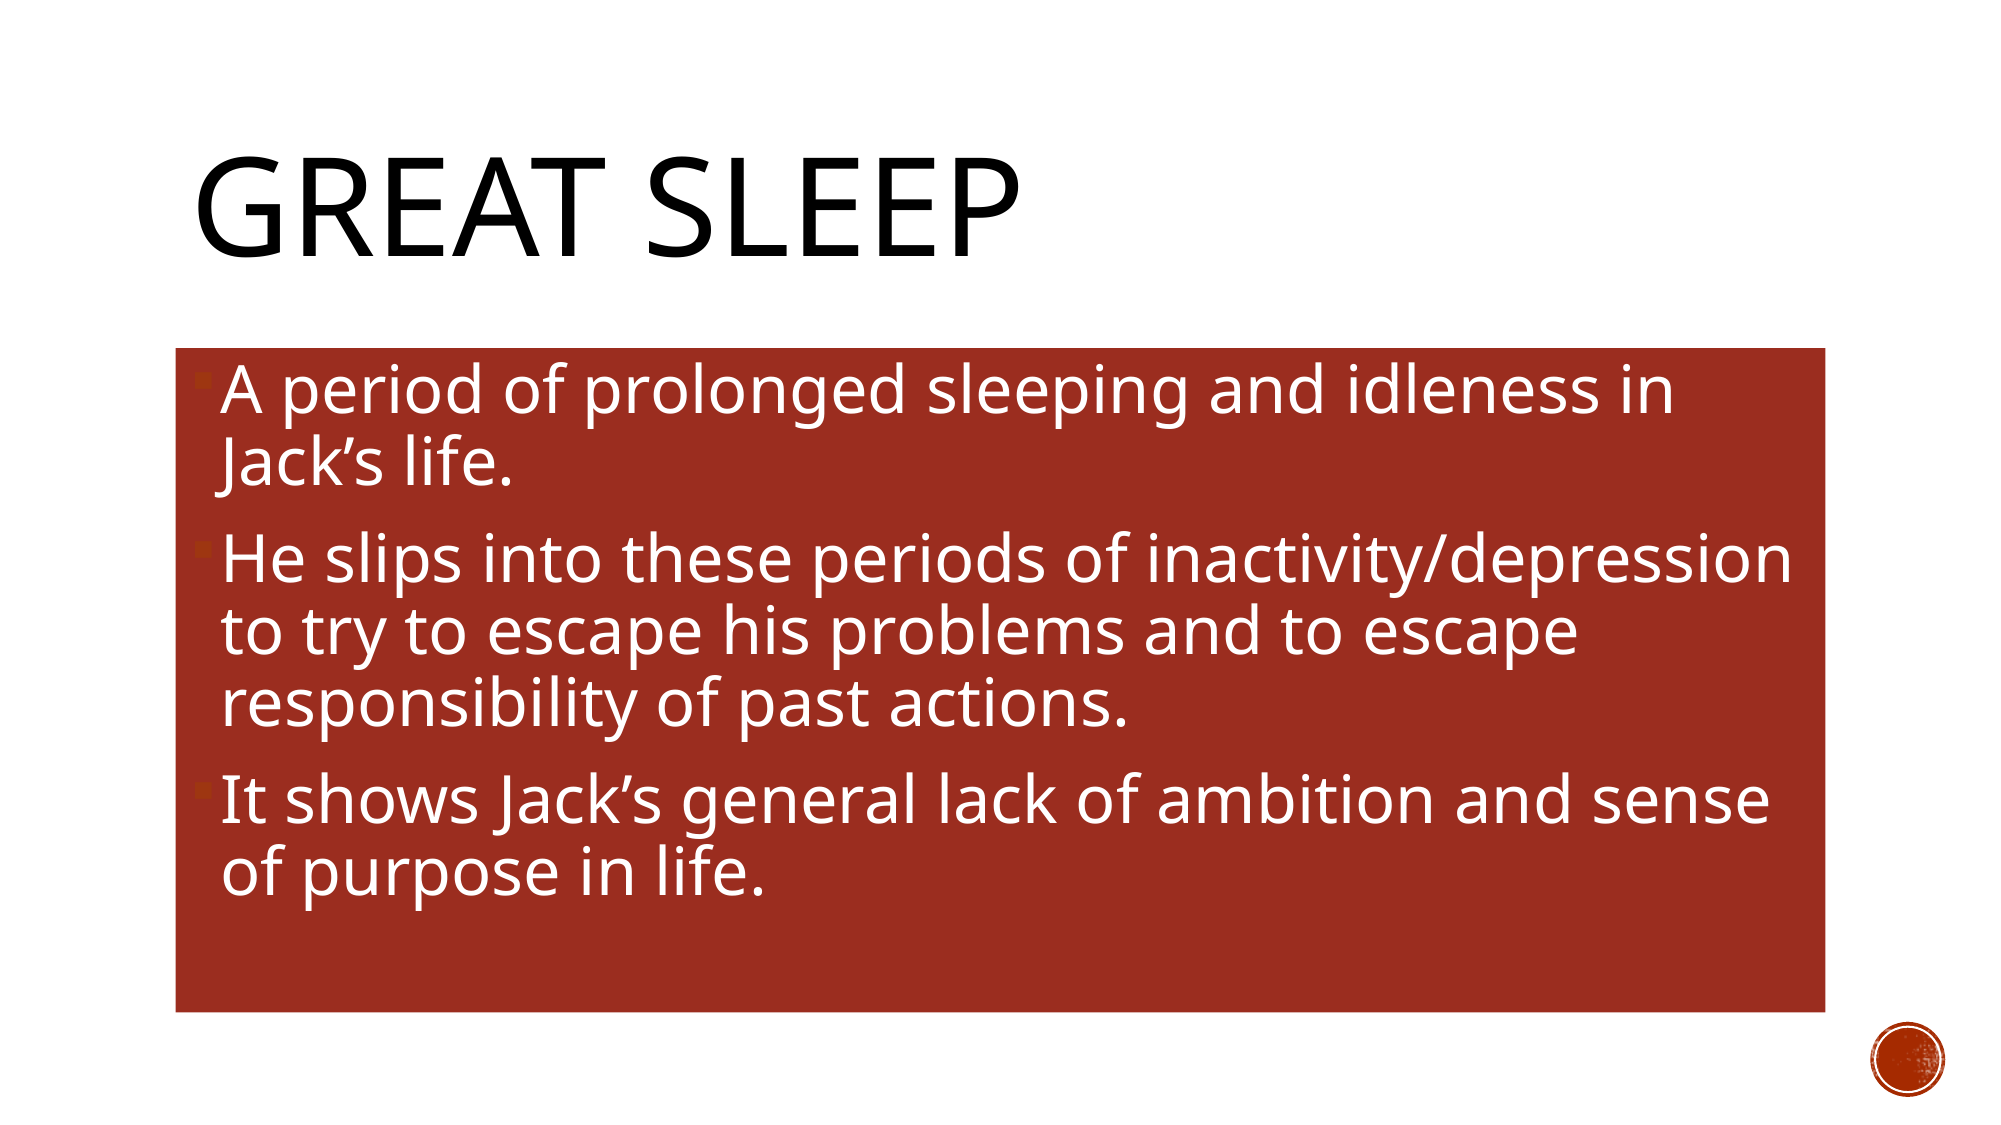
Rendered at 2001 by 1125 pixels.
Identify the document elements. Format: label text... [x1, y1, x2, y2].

title Great sleep [175, 79, 1826, 344]
list A period of prolonged sleeping and idleness in Jack’s life. He slips into these periods of inactivity/depression to try to escape his problems and to escape responsibility of past actions. It shows Jack’s general lack of ambition and sense of purpose in life. [175, 348, 1826, 1013]
